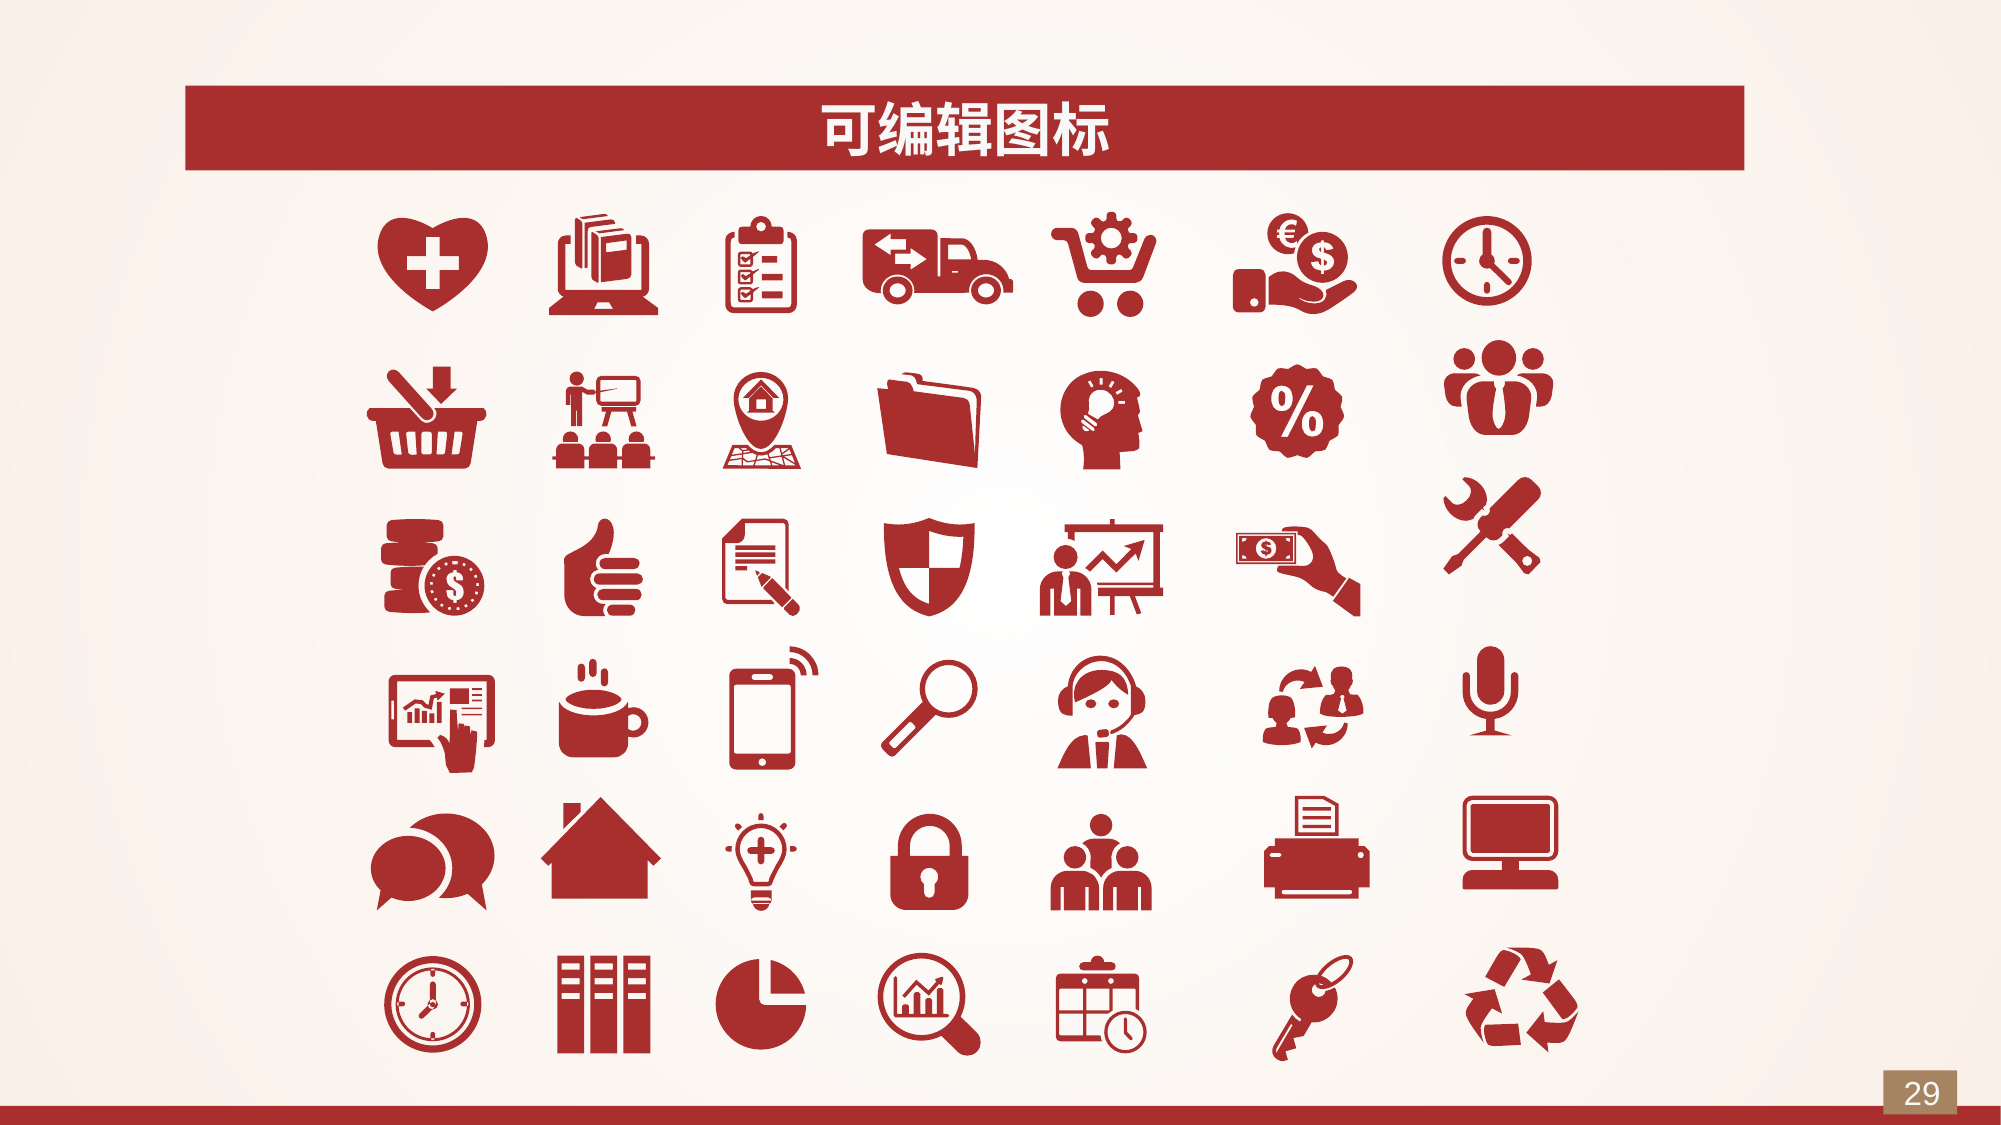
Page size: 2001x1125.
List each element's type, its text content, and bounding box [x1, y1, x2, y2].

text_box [364, 202, 1579, 1062]
text_box 可编辑图标 [185, 85, 1745, 171]
picture [0, 0, 2001, 1105]
